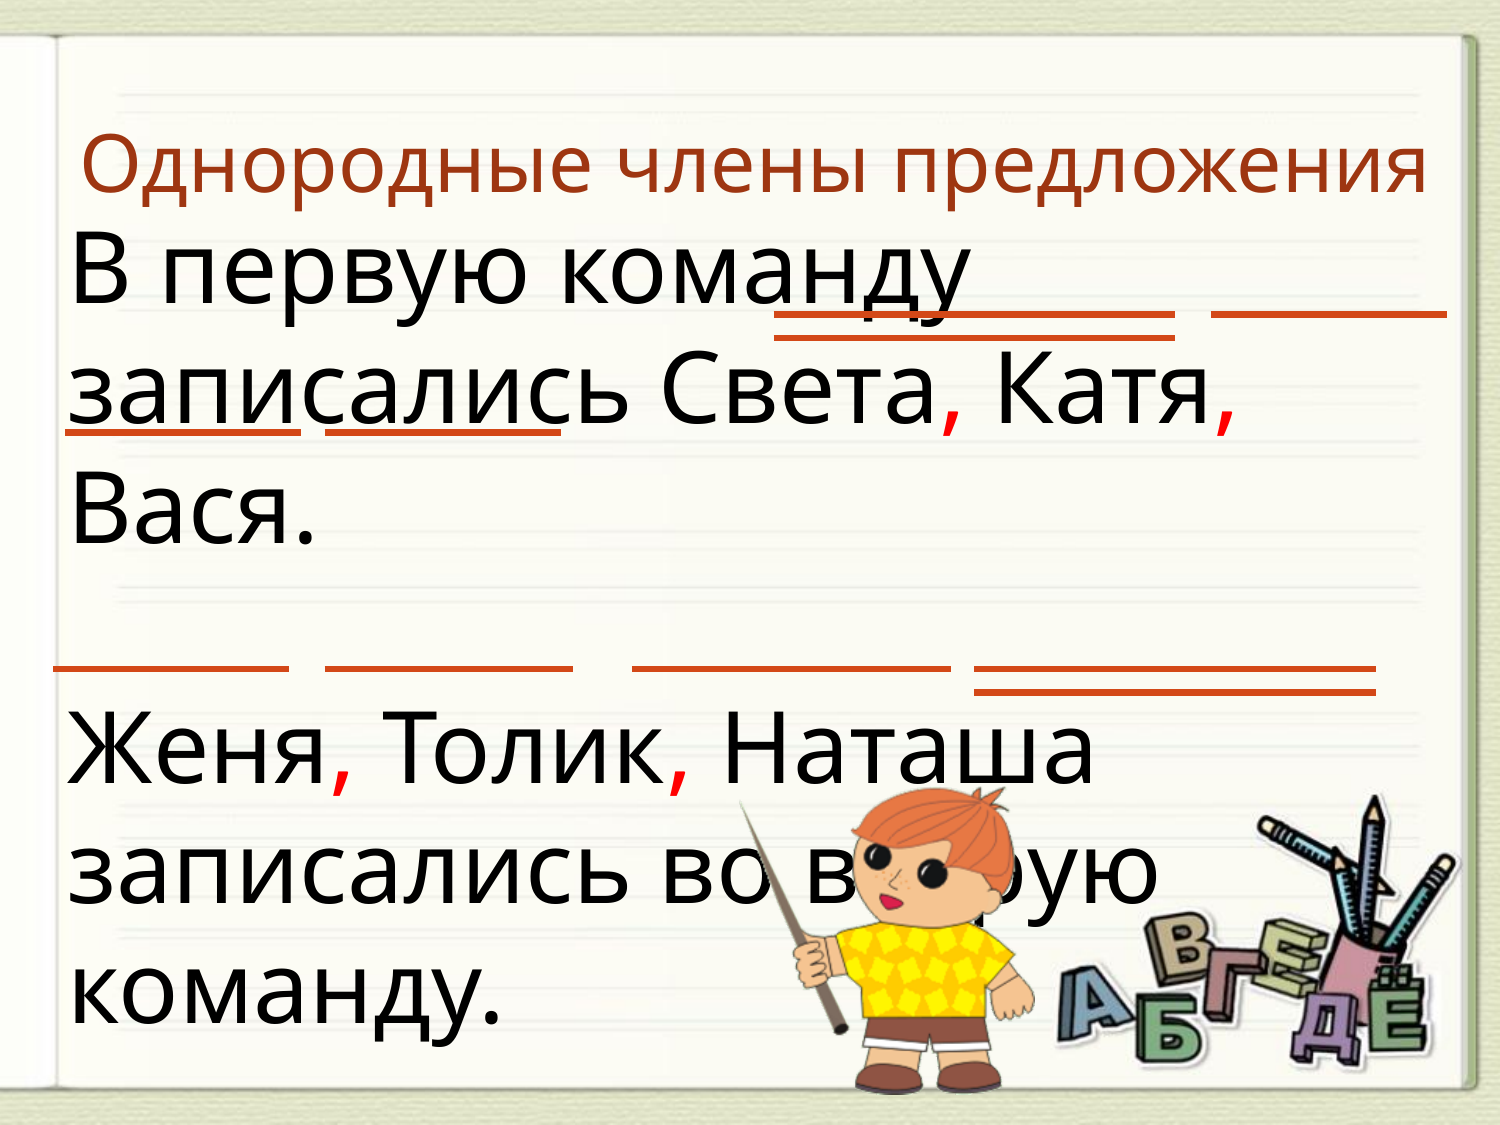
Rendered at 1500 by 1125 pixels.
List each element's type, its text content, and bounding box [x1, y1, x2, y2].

text_box В первую команду записались Света, Катя, Вася. Женя, Толик, Наташа записались во вторую команду. [53, 254, 1471, 1051]
title Однородные члены предложения [41, 66, 1471, 254]
picture [0, 0, 1500, 1125]
